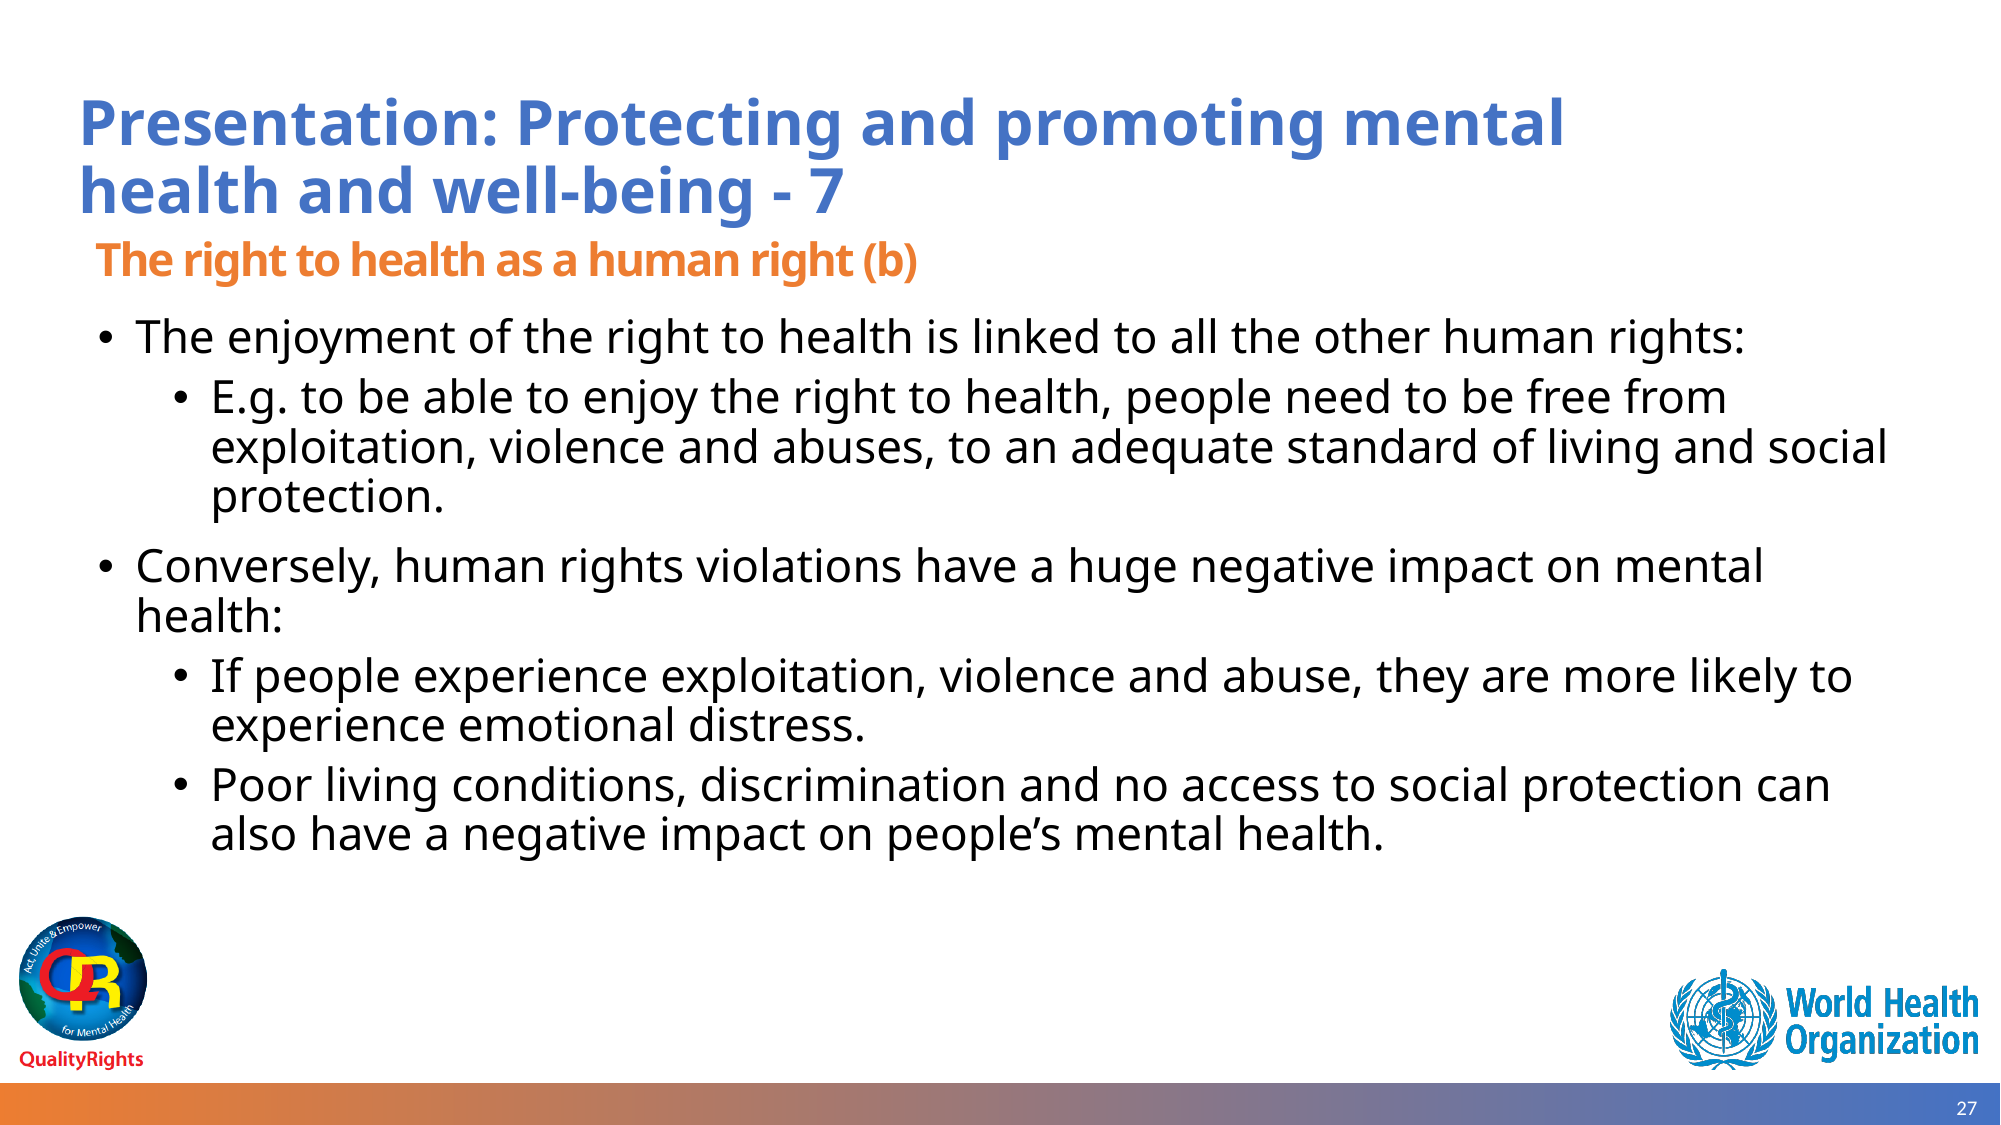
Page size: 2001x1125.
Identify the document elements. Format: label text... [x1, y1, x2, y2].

list The enjoyment of the right to health is linked to all the other human rights: E.g. to be able to enjoy the right to health, people need to be free from exploitation, violence and abuses, to an adequate standard of living and social protection. Conversely, human rights violations have a huge negative impact on mental health: If people experience exploitation, violence and abuse, they are more likely to experience emotional distress. Poor living conditions, discrimination and no access to social protection can also have a negative impact on people’s mental health. [83, 307, 1917, 987]
picture [1704, 1019, 1711, 1031]
picture [1706, 1038, 1722, 1046]
picture [1860, 1000, 1865, 1012]
picture [1891, 987, 1897, 999]
picture [1821, 1000, 1826, 1012]
picture [1732, 969, 1978, 1070]
picture [1670, 987, 1680, 1010]
picture [1747, 1019, 1758, 1041]
picture [1689, 993, 1706, 1016]
picture [1958, 1000, 1962, 1012]
picture [1725, 1042, 1747, 1054]
picture [1742, 1019, 1751, 1034]
picture [1701, 1042, 1722, 1054]
picture [1747, 992, 1758, 1016]
picture [1670, 1030, 1715, 1070]
picture [1683, 987, 1697, 1047]
picture [1738, 1019, 1744, 1030]
picture [1711, 1031, 1722, 1038]
picture [1758, 1004, 1765, 1035]
picture [1744, 1003, 1751, 1016]
picture [0, 899, 162, 1083]
picture [1750, 987, 1762, 1003]
picture [1805, 987, 1811, 1002]
picture [1711, 995, 1721, 1004]
picture [1692, 1031, 1700, 1042]
picture [1698, 1047, 1750, 1060]
list The right to health as a human right (b) [83, 226, 1917, 286]
picture [1792, 987, 1797, 1004]
picture [1701, 987, 1710, 992]
title Presentation: Protecting and promoting mental health and well-being - 7 [63, 84, 1671, 156]
picture [1716, 1064, 1731, 1070]
picture [1704, 1004, 1712, 1015]
